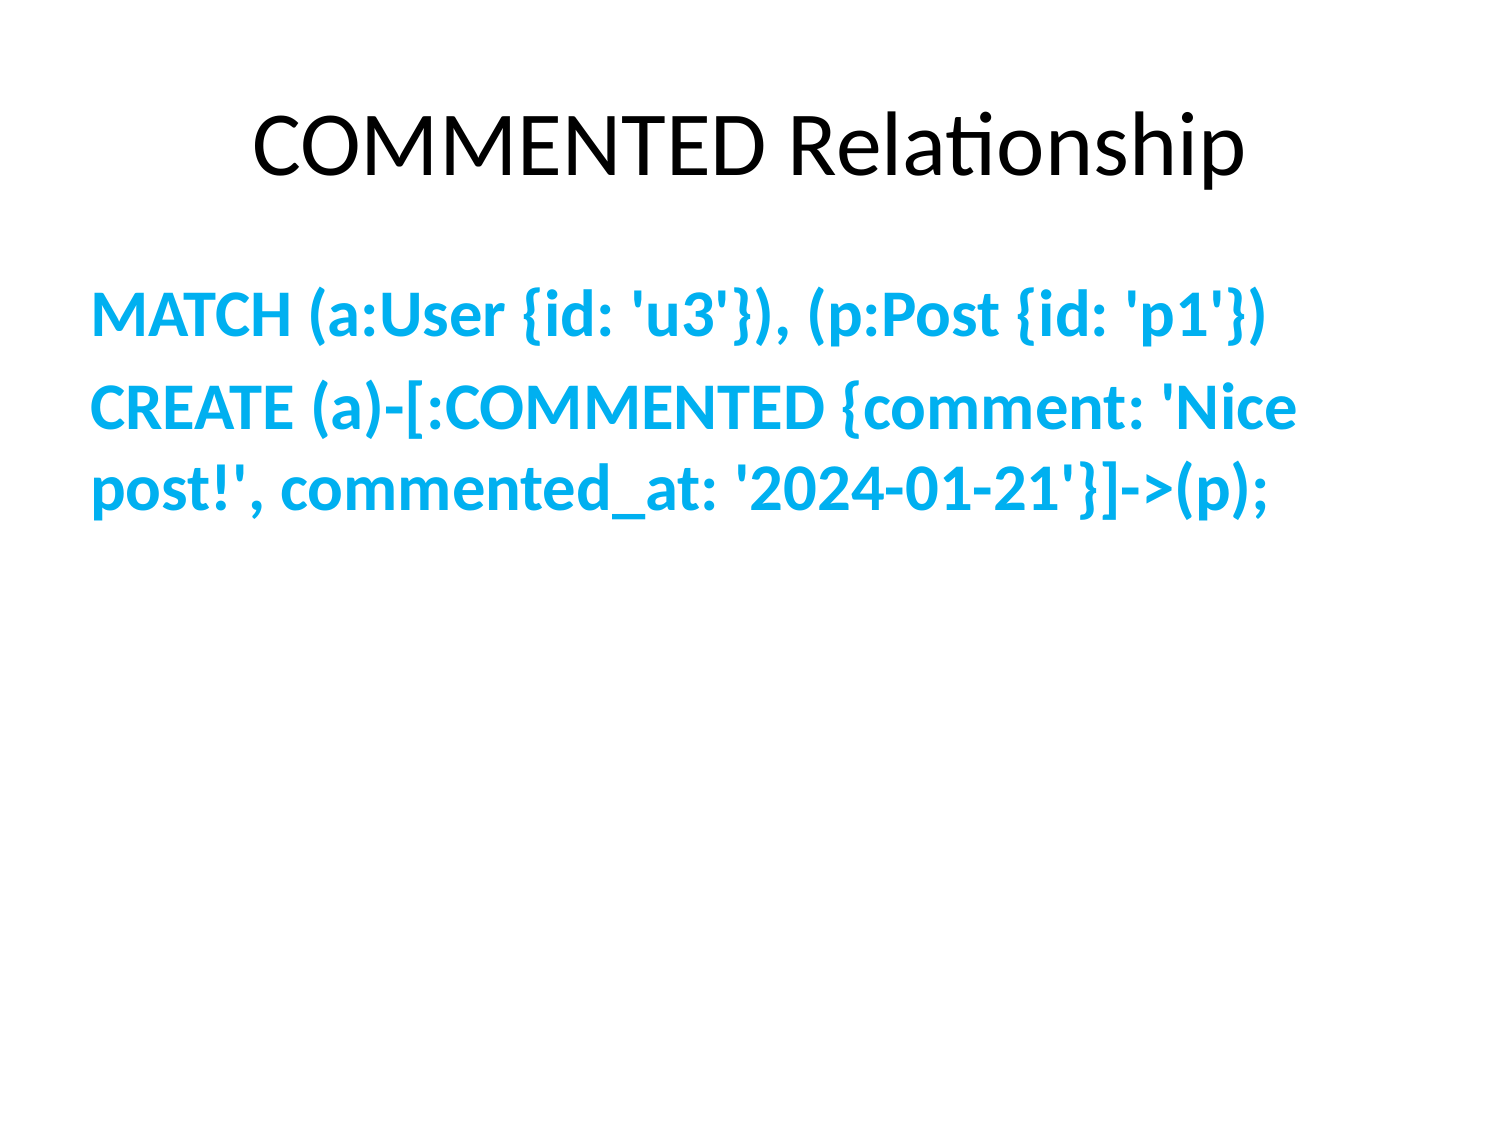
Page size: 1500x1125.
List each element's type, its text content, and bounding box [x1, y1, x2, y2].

list MATCH (a:User {id: 'u3'}), (p:Post {id: 'p1'}) CREATE (a)-[:COMMENTED {comment: 'Nice post!', commented_at: '2024-01-21'}]->(p); [75, 262, 1425, 1005]
title COMMENTED Relationship [75, 45, 1425, 233]
